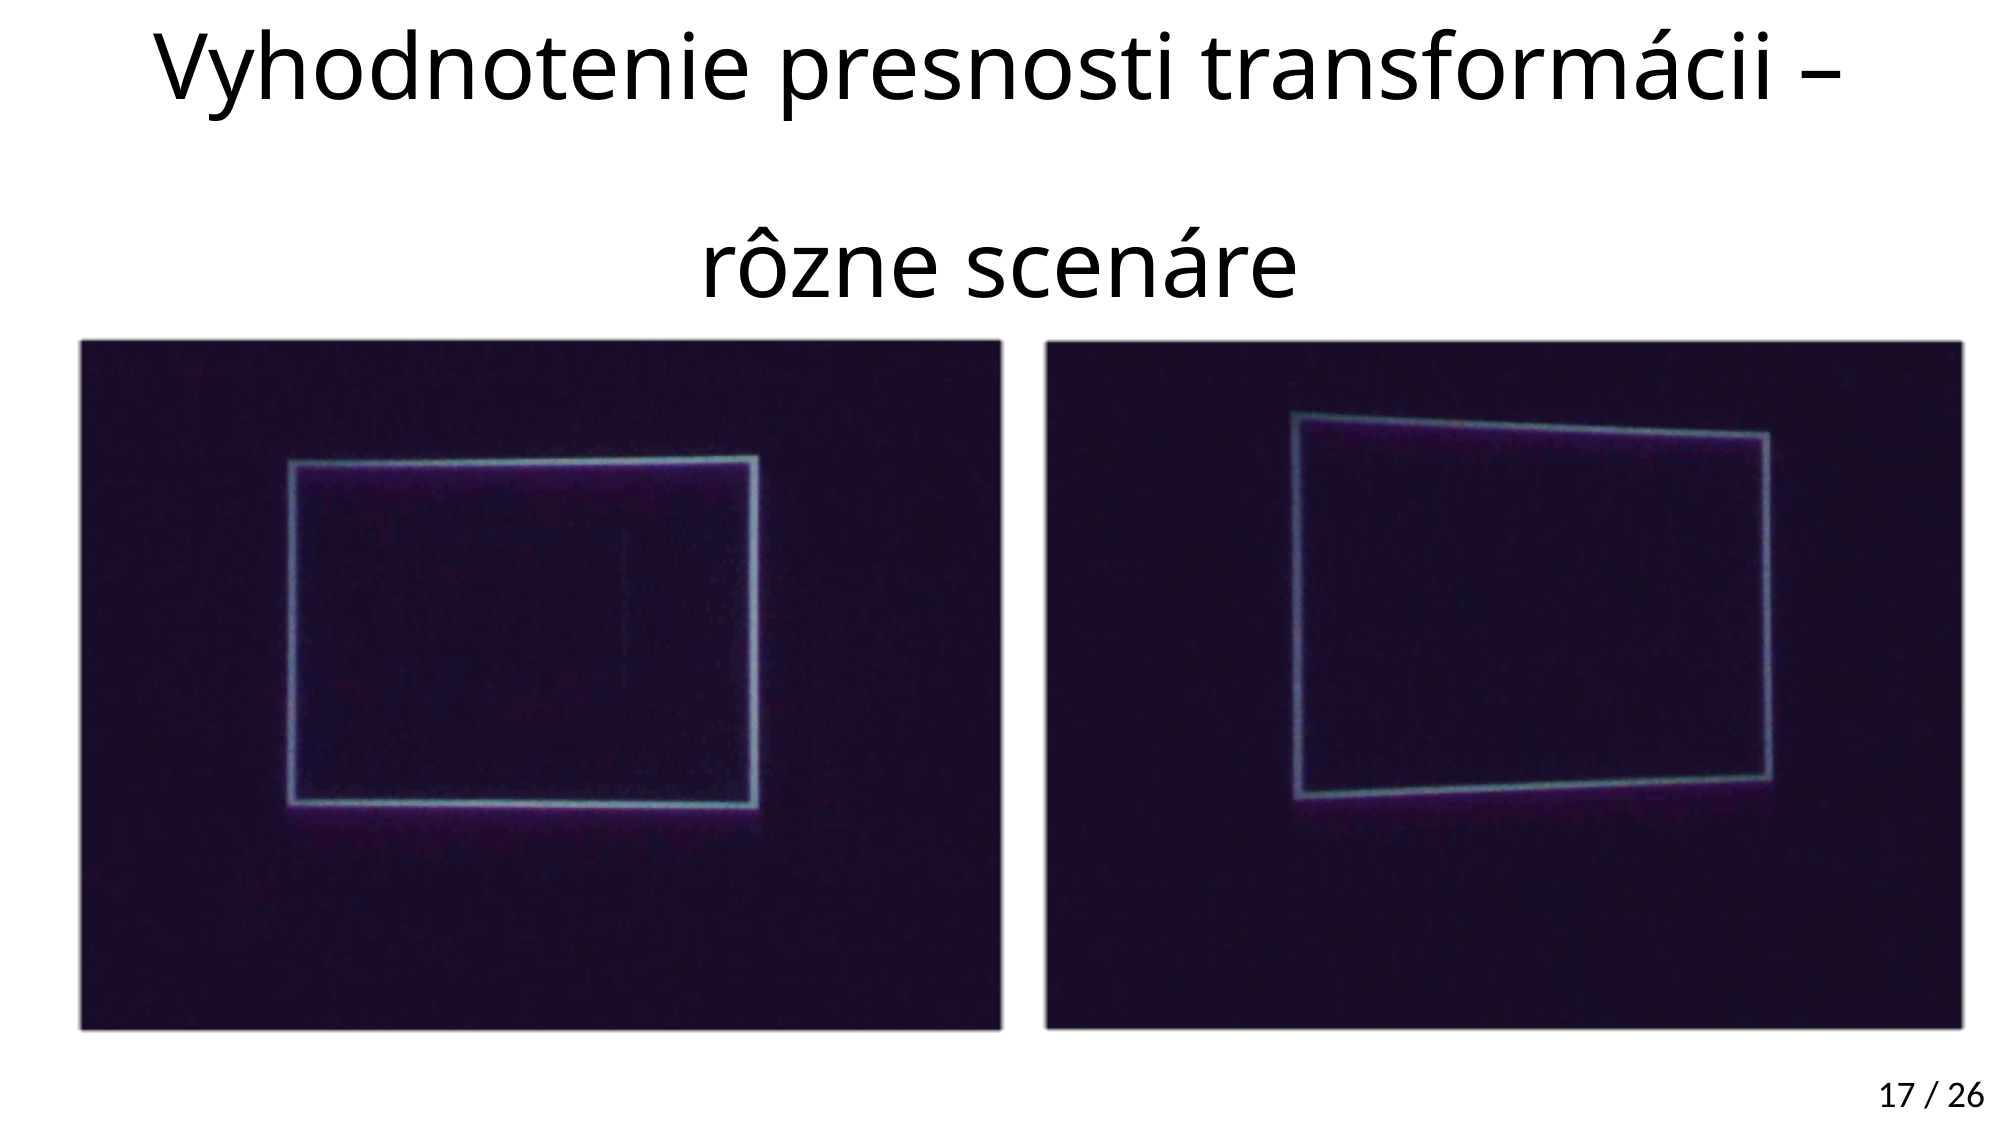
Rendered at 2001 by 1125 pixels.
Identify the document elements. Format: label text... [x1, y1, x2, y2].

text_box 17 / 26 [1708, 1062, 2000, 1123]
picture [1023, 324, 1985, 1046]
title Vyhodnotenie presnosti transformácii – rôzne scenáre [137, 59, 1863, 278]
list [61, 324, 1023, 1046]
